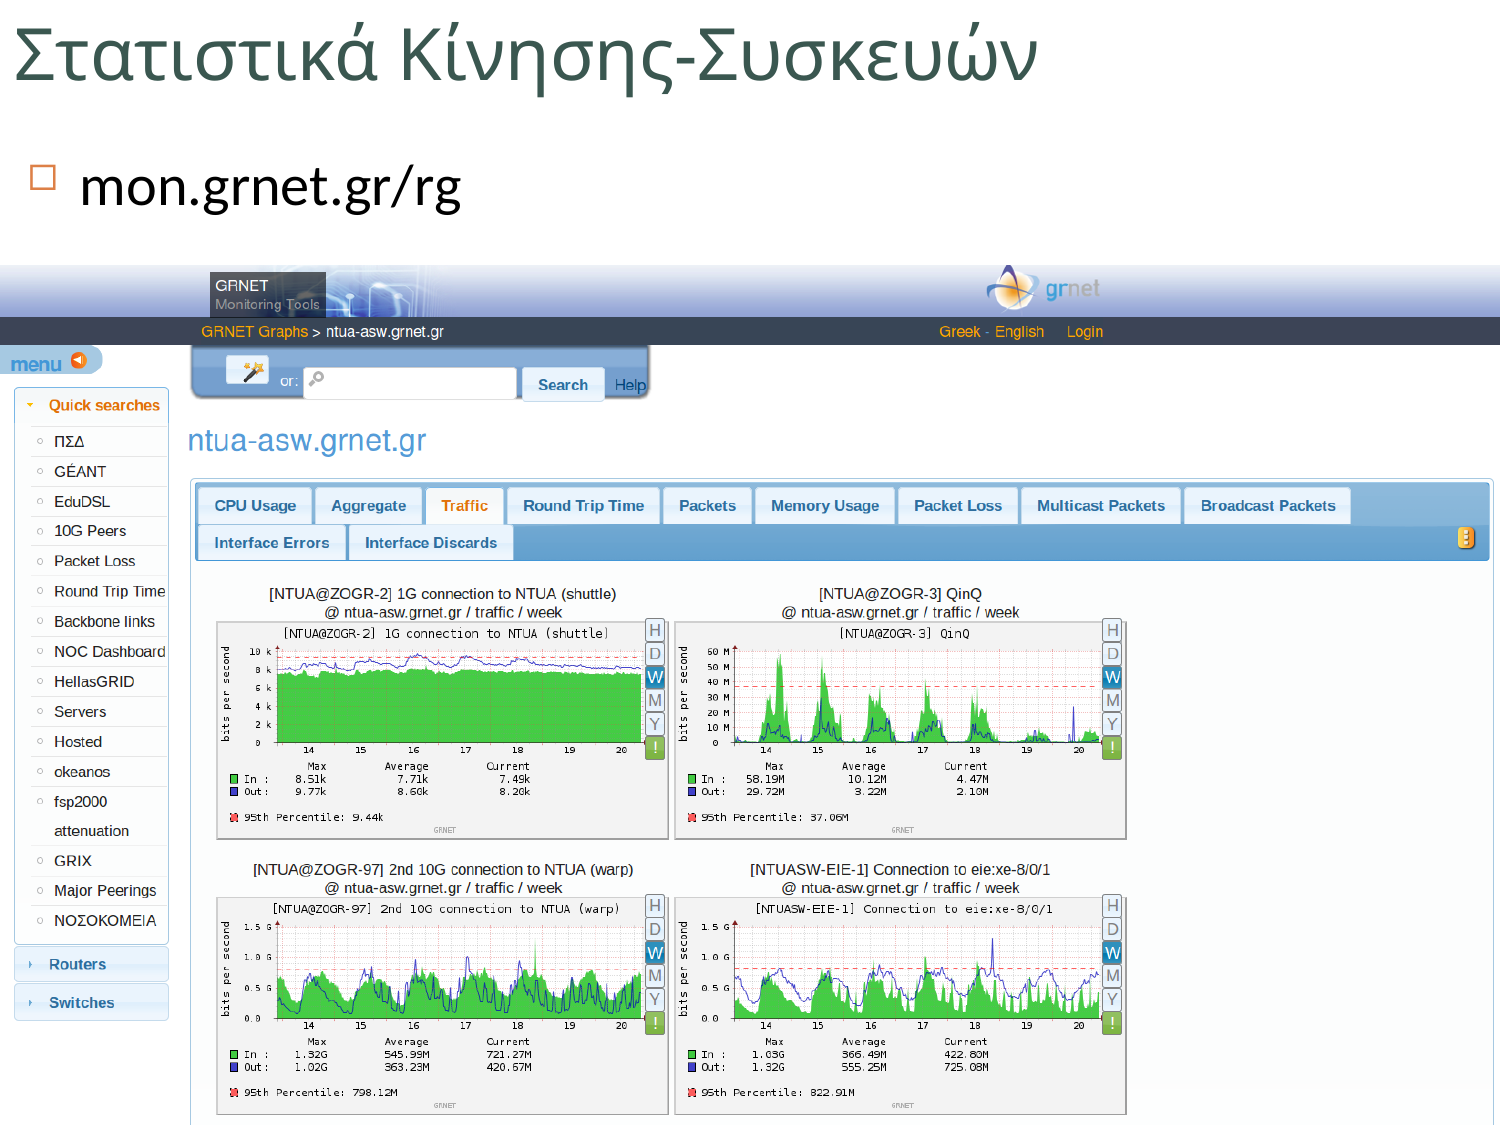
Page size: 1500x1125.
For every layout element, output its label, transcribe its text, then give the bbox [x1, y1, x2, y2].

text_box mon.grnet.gr/rg [12, 140, 1150, 225]
text_box Στατιστικά Κίνησης-Συσκευών [0, 0, 1500, 265]
picture [0, 265, 1500, 1125]
